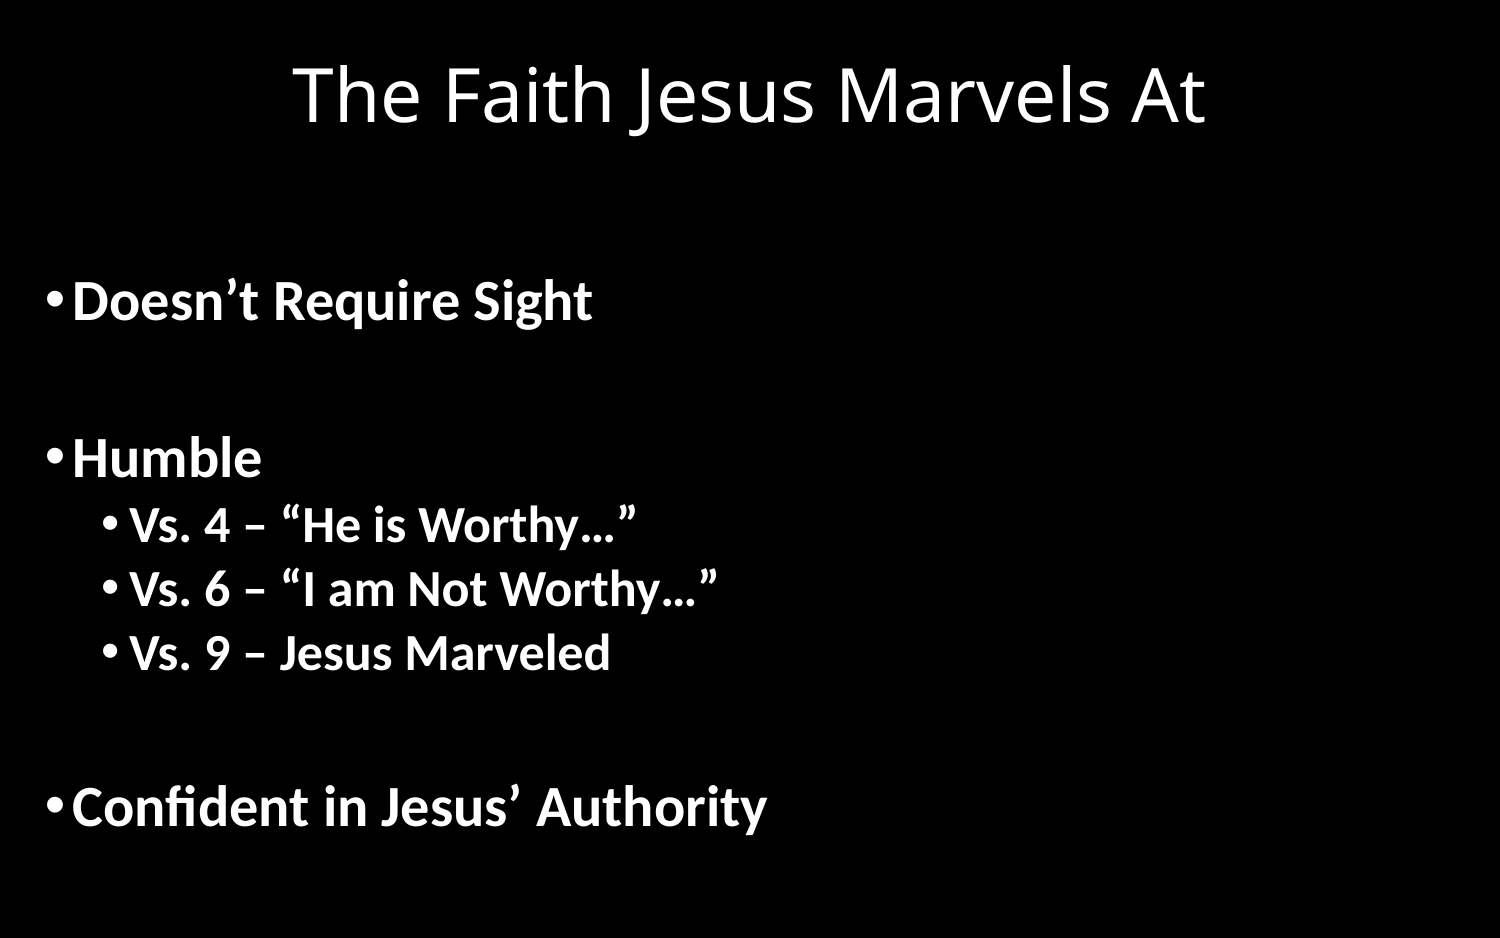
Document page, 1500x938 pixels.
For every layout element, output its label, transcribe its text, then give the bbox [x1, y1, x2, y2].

list Doesn’t Require Sight Humble Vs. 4 – “He is Worthy…” Vs. 6 – “I am Not Worthy…” Vs. 9 – Jesus Marveled Confident in Jesus’ Authority [29, 177, 1471, 926]
title The Faith Jesus Marvels At [103, 7, 1397, 177]
